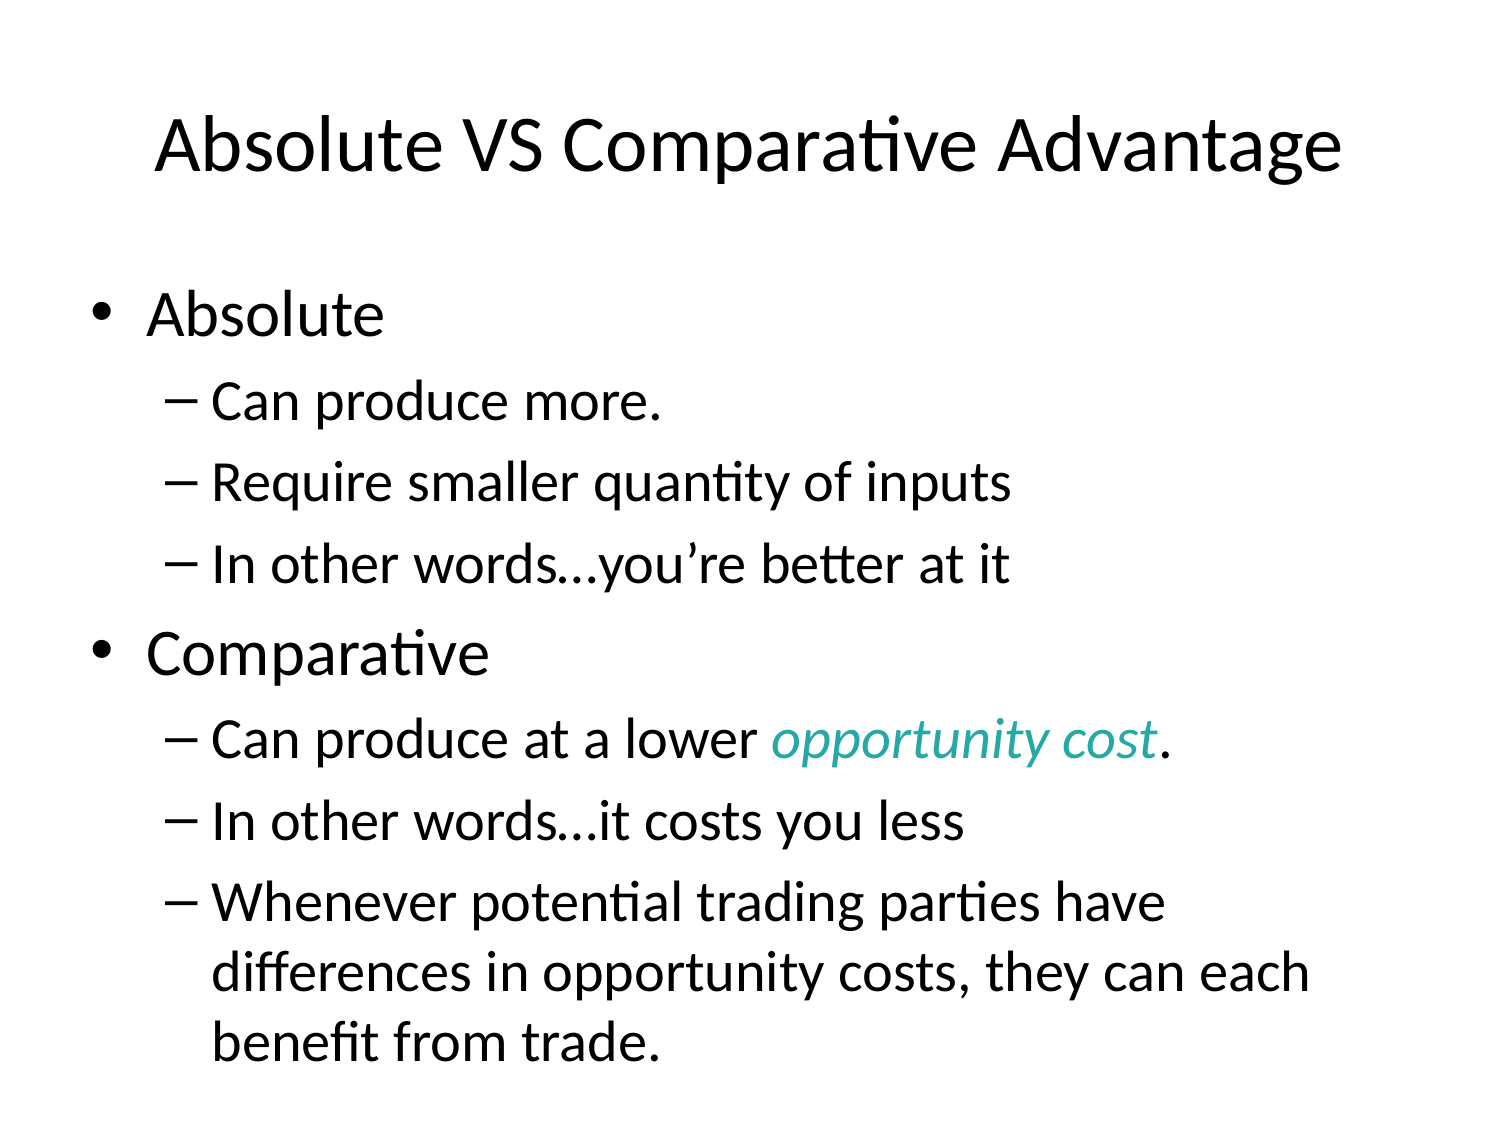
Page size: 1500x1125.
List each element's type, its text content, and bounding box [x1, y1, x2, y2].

title Absolute VS Comparative Advantage [75, 45, 1425, 233]
list Absolute Can produce more. Require smaller quantity of inputs In other words…you’re better at it Comparative Can produce at a lower opportunity cost. In other words…it costs you less Whenever potential trading parties have differences in opportunity costs, they can each benefit from trade. [75, 262, 1425, 1005]
